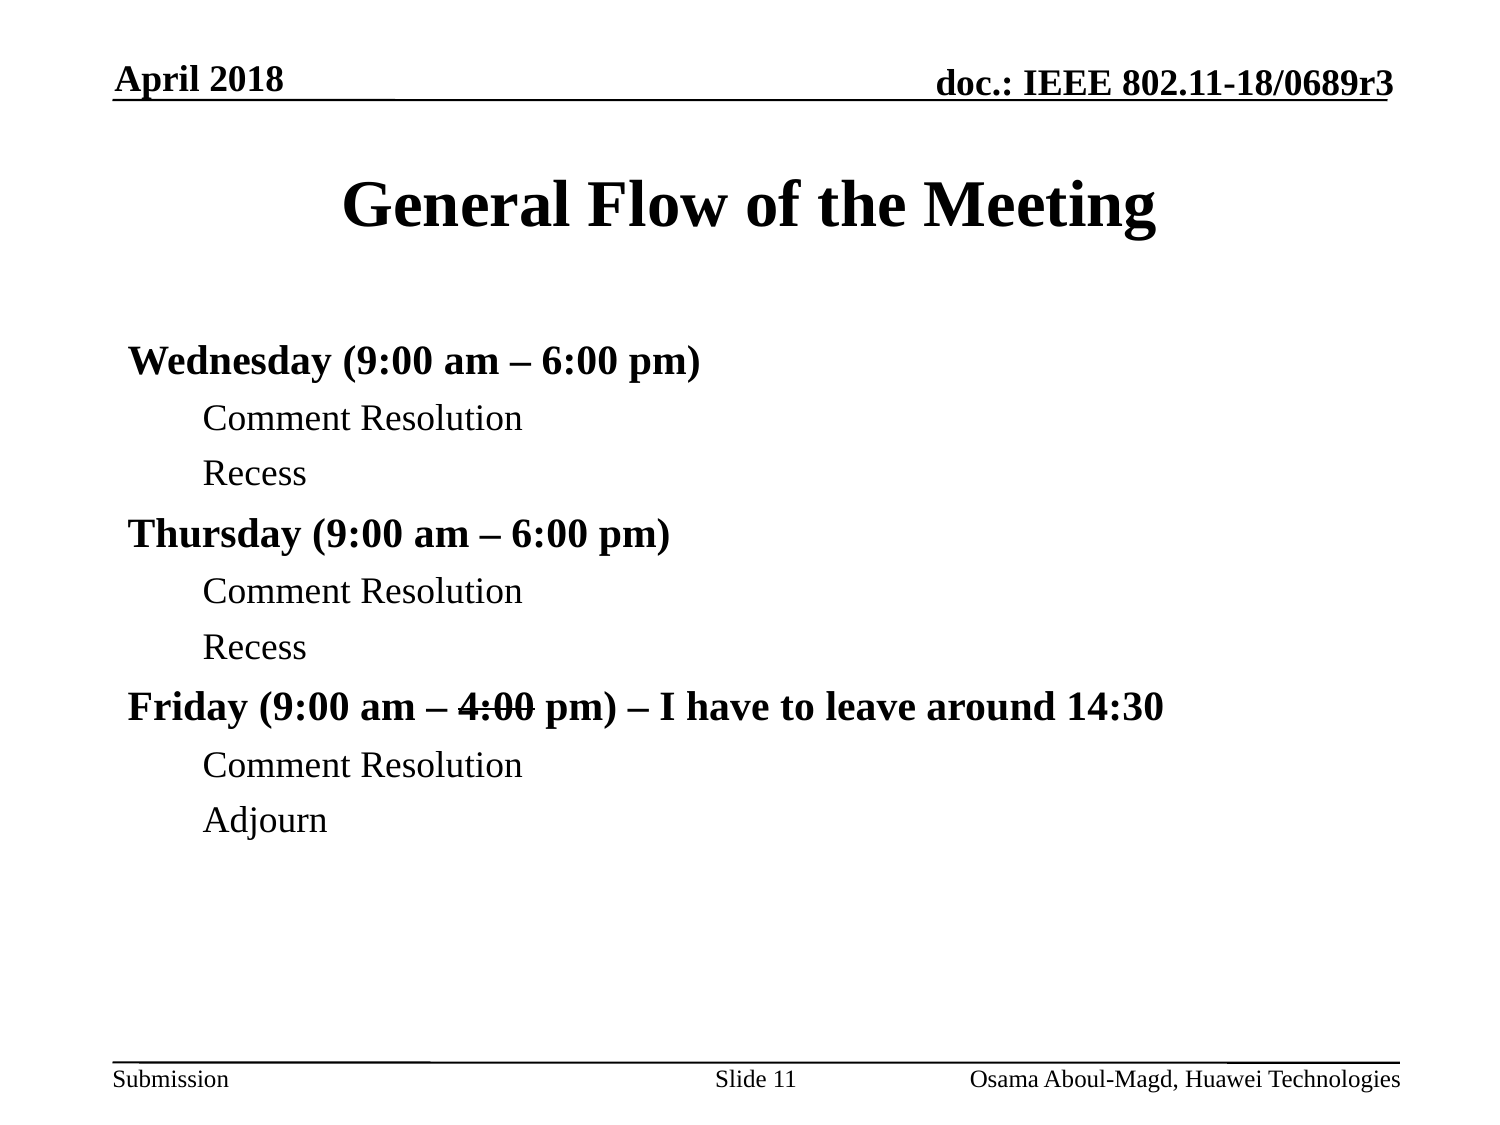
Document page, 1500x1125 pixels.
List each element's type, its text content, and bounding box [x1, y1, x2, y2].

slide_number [114, 54, 423, 100]
slide_number Slide 11 [712, 1061, 800, 1123]
list Wednesday (9:00 am – 6:00 pm) Comment Resolution Recess Thursday (9:00 am – 6:00 pm) Comment Resolution Recess Friday (9:00 am – 4:00 pm) – I have to leave around 14:30 Comment Resolution Adjourn [112, 324, 1388, 1000]
title General Flow of the Meeting [112, 112, 1388, 288]
footer Osama Aboul-Magd, Huawei Technologies [878, 1061, 1402, 1093]
